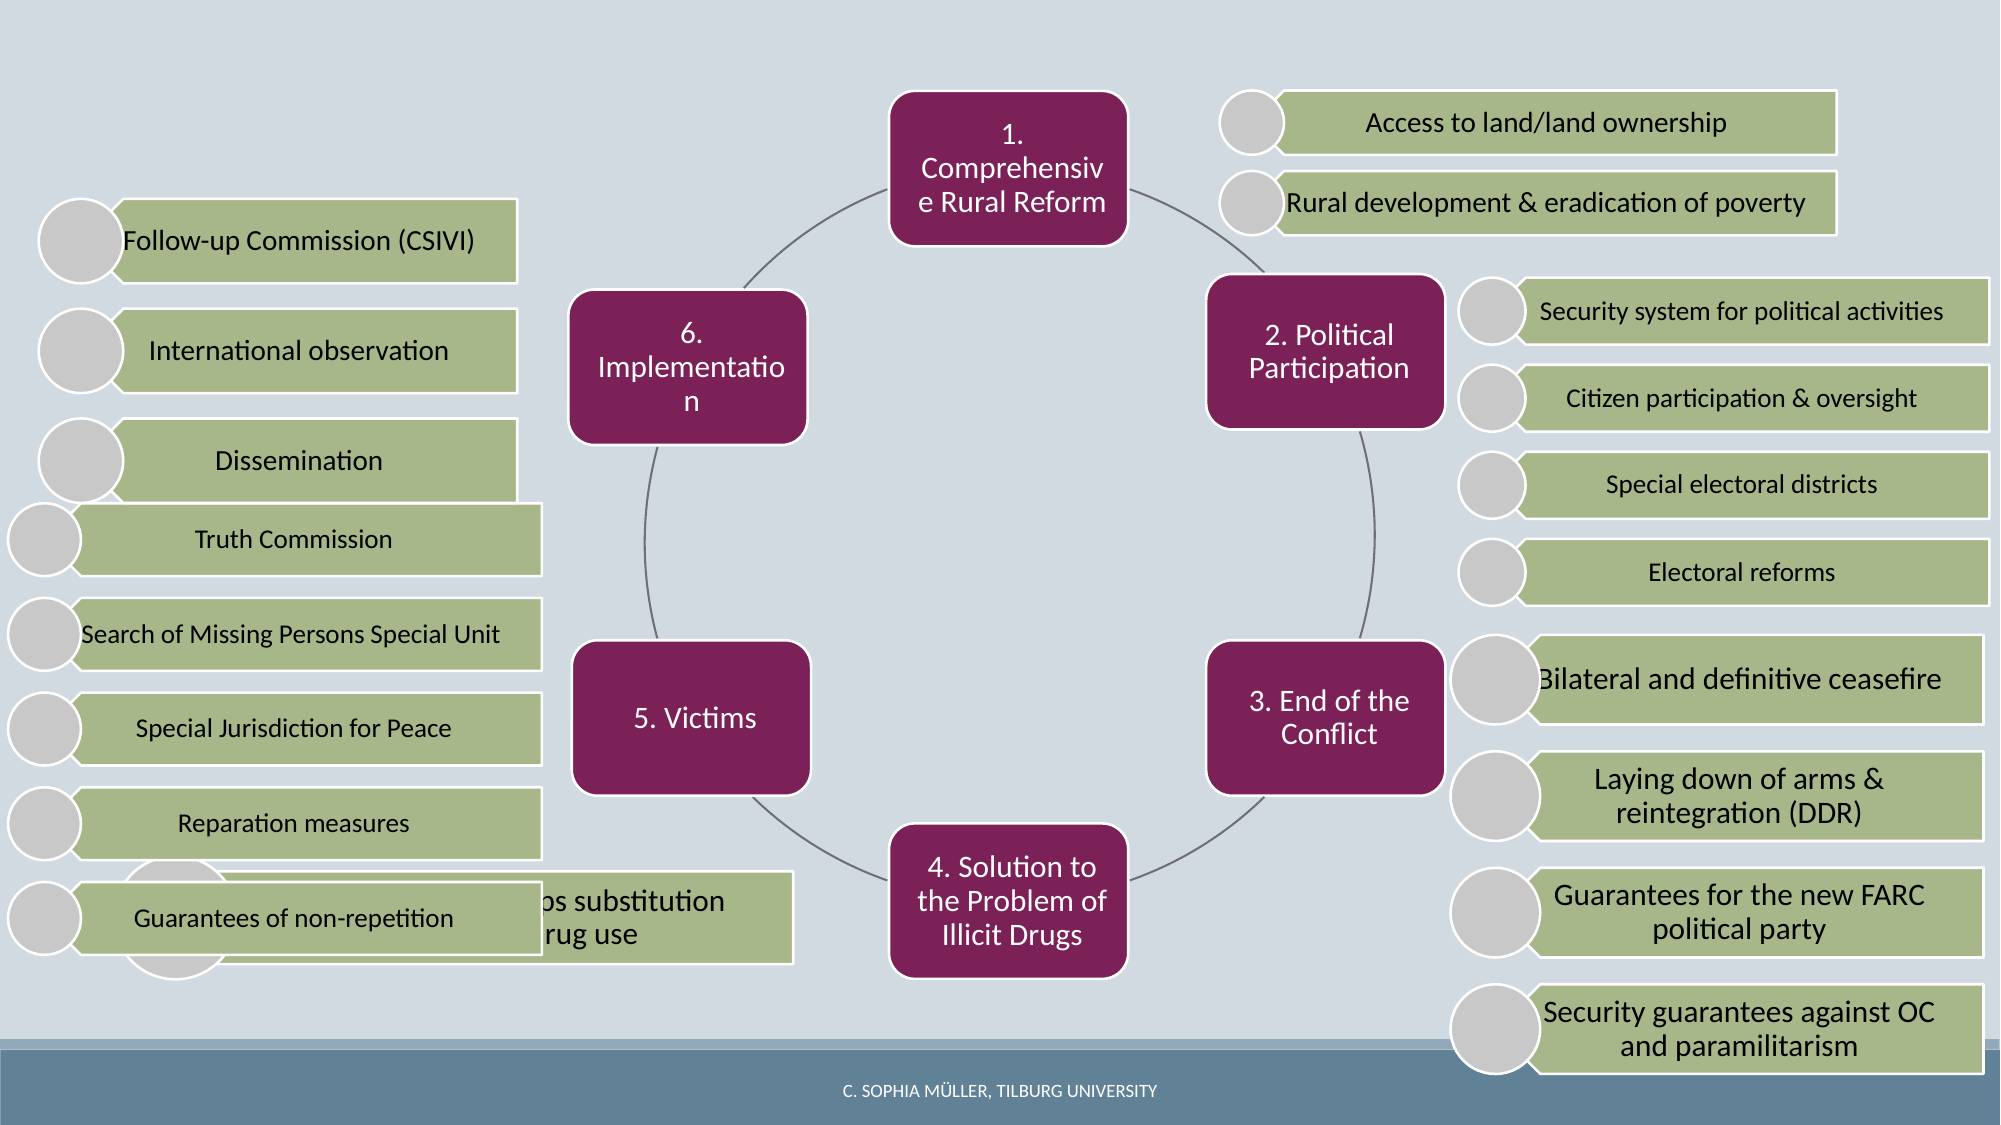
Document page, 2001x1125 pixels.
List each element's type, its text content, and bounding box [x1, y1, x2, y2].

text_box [1349, 276, 2000, 607]
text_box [1087, 89, 1969, 236]
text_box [0, 502, 650, 956]
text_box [341, 89, 1676, 980]
footer C. Sophia Müller, Tilburg University [604, 1059, 1396, 1120]
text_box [1349, 634, 2000, 1075]
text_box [4, 855, 902, 980]
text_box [0, 198, 607, 504]
